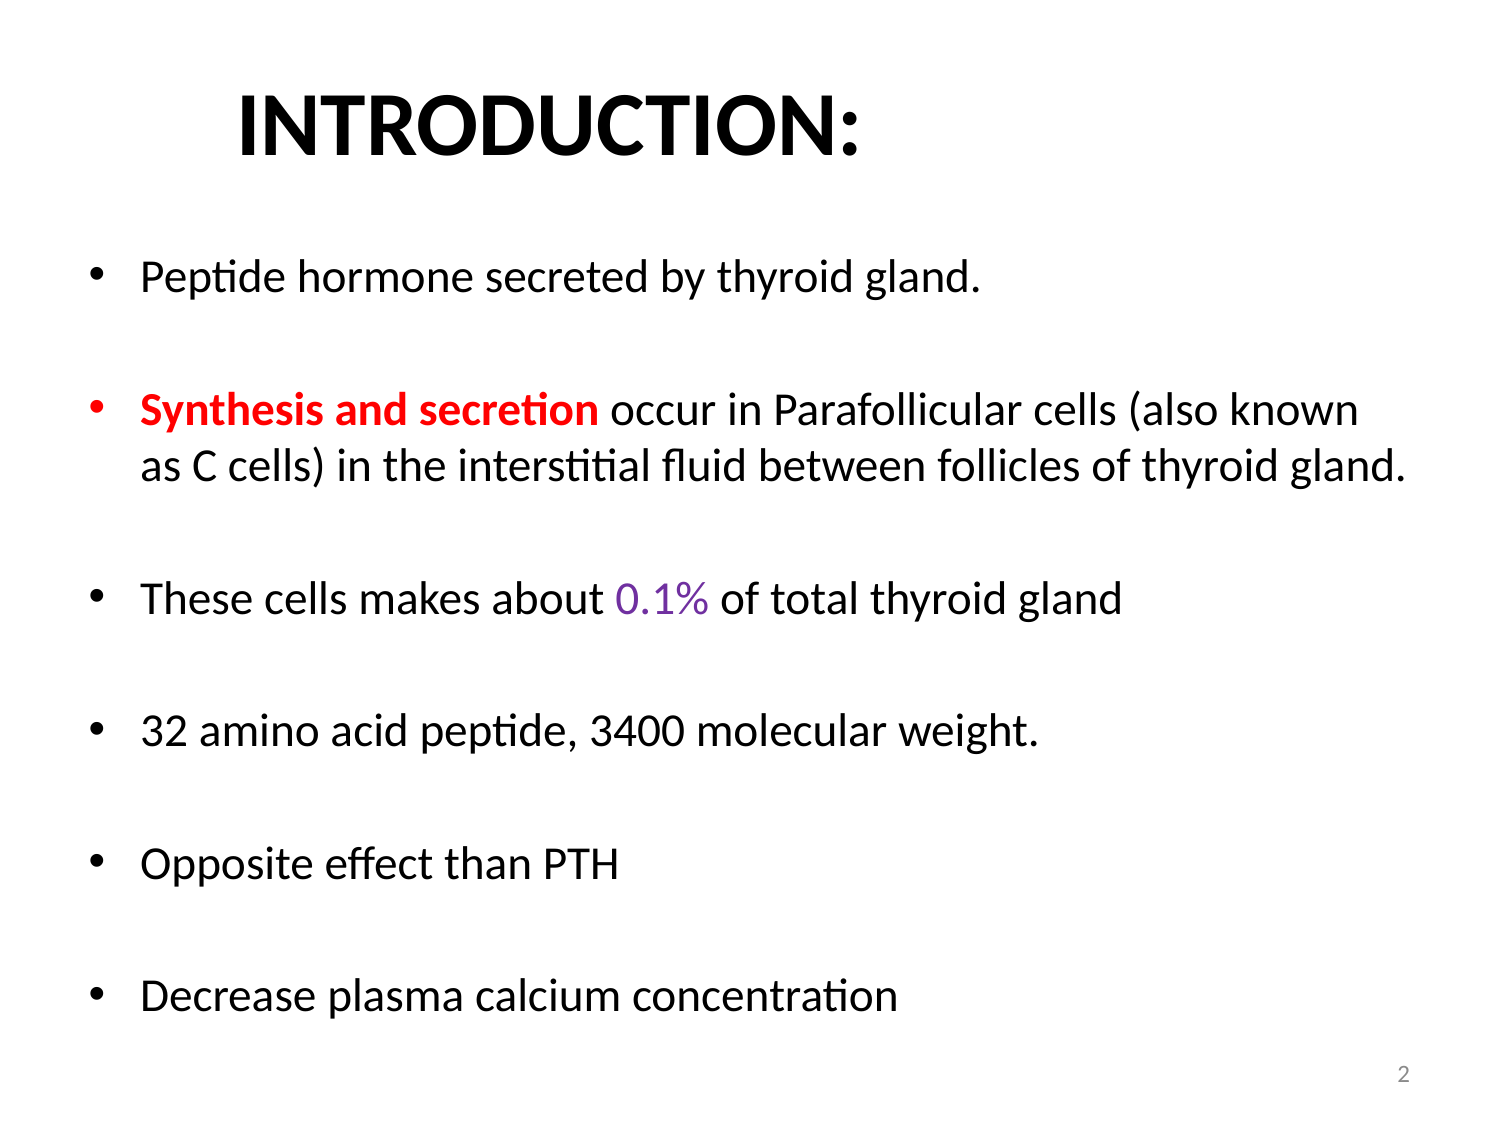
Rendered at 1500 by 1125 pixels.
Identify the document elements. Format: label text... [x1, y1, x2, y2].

slide_number 2 [1074, 1042, 1425, 1103]
title INTRODUCTION: [0, 50, 1100, 188]
list Peptide hormone secreted by thyroid gland. Synthesis and secretion occur in Parafollicular cells (also known as C cells) in the interstitial fluid between follicles of thyroid gland. These cells makes about 0.1% of total thyroid gland 32 amino acid peptide, 3400 molecular weight. Opposite effect than PTH Decrease plasma calcium concentration [73, 237, 1424, 1038]
